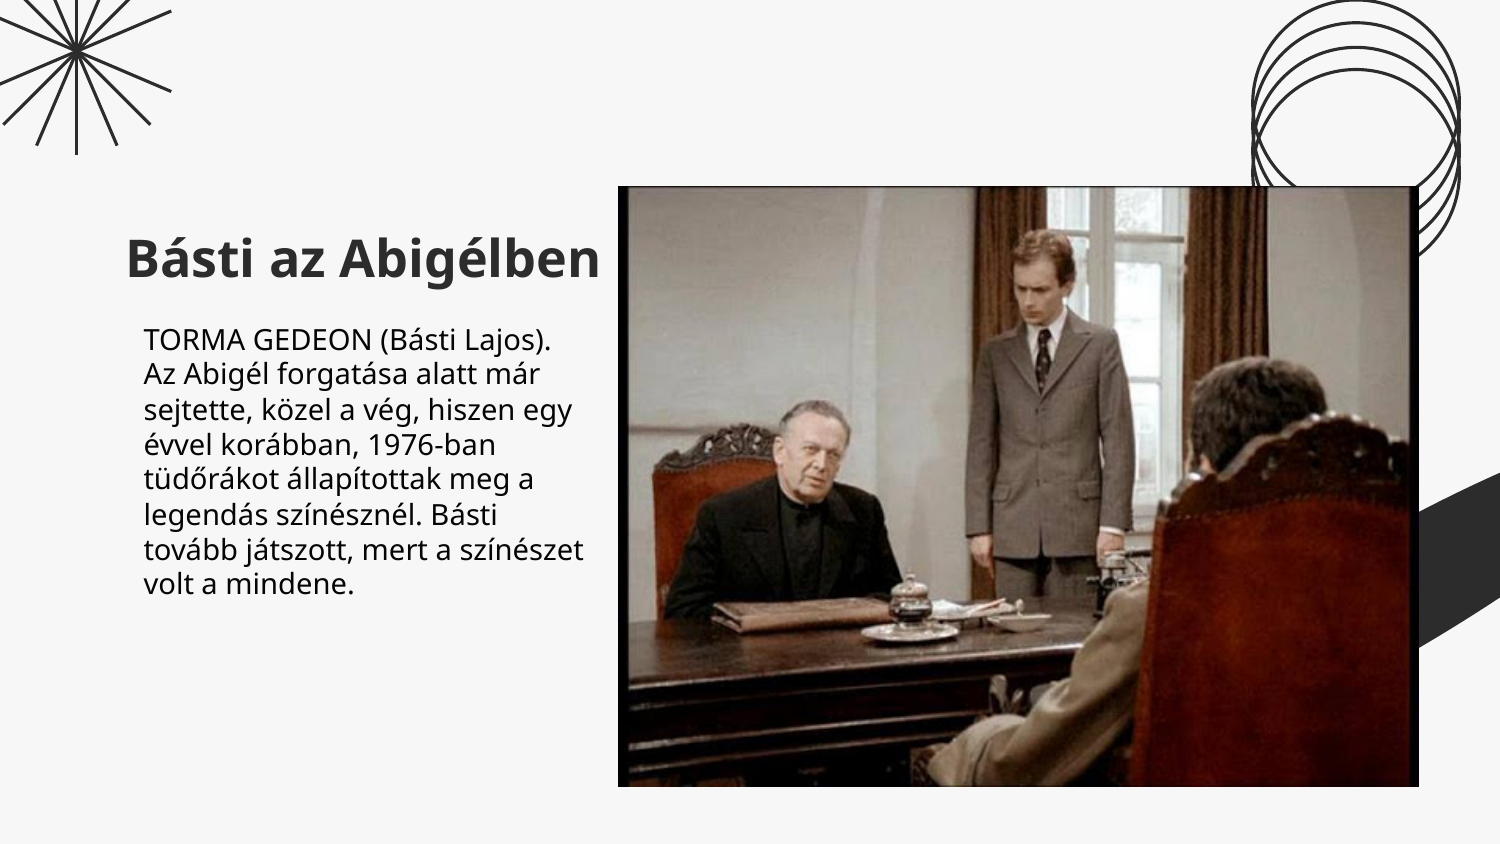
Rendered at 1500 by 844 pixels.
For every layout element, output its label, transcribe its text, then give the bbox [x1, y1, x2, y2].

text_box [1424, 472, 1500, 645]
title Básti az Abigélben [110, 120, 657, 303]
picture [618, 185, 1419, 787]
subtitle TORMA GEDEON (Básti Lajos). Az Abigél forgatása alatt már sejtette, közel a vég, hiszen egy évvel korábban, 1976-ban tüdőrákot állapítottak meg a legendás színésznél. Básti tovább játszott, mert a színészet volt a mindene. [128, 304, 600, 617]
